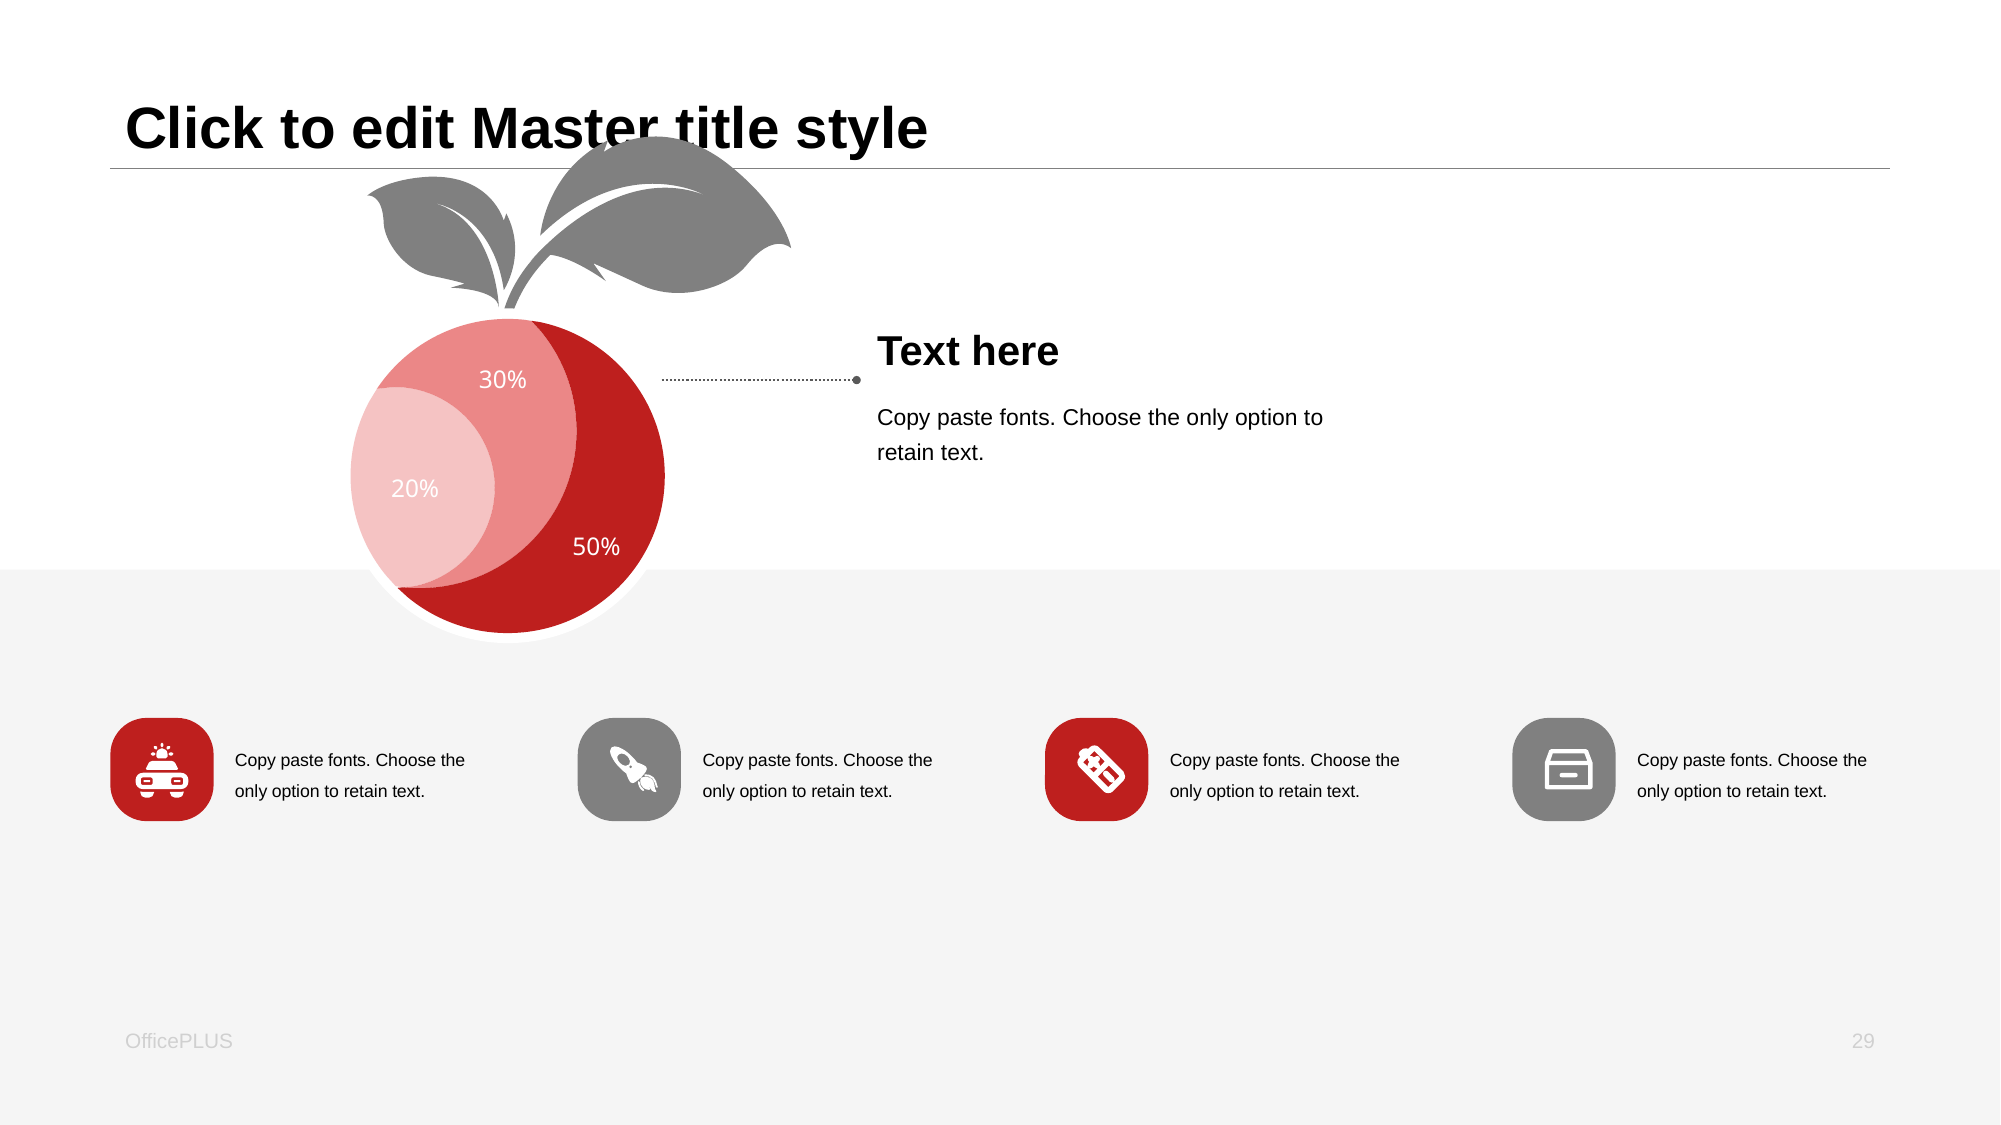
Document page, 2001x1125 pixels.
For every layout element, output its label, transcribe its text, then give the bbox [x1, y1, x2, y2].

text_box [577, 717, 681, 822]
text_box [396, 319, 666, 635]
text_box [376, 317, 575, 587]
text_box 50% [555, 523, 638, 575]
text_box Copy paste fonts. Choose the only option to retain text. [1622, 721, 1890, 818]
text_box Copy paste fonts. Choose the only option to retain text. [220, 721, 488, 818]
text_box 20% [374, 465, 456, 517]
text_box Text here [862, 312, 1385, 385]
text_box [0, 569, 2000, 1125]
text_box Copy paste fonts. Choose the only option to retain text. [687, 721, 955, 818]
text_box Copy paste fonts. Choose the only option to retain text. [862, 385, 1385, 475]
title Click to edit Master title style [109, 0, 1890, 169]
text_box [110, 717, 214, 822]
text_box Copy paste fonts. Choose the only option to retain text. [1154, 721, 1423, 818]
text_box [367, 107, 792, 317]
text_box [1045, 717, 1149, 822]
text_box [1512, 717, 1616, 822]
text_box [349, 385, 496, 589]
text_box 30% [462, 356, 545, 408]
